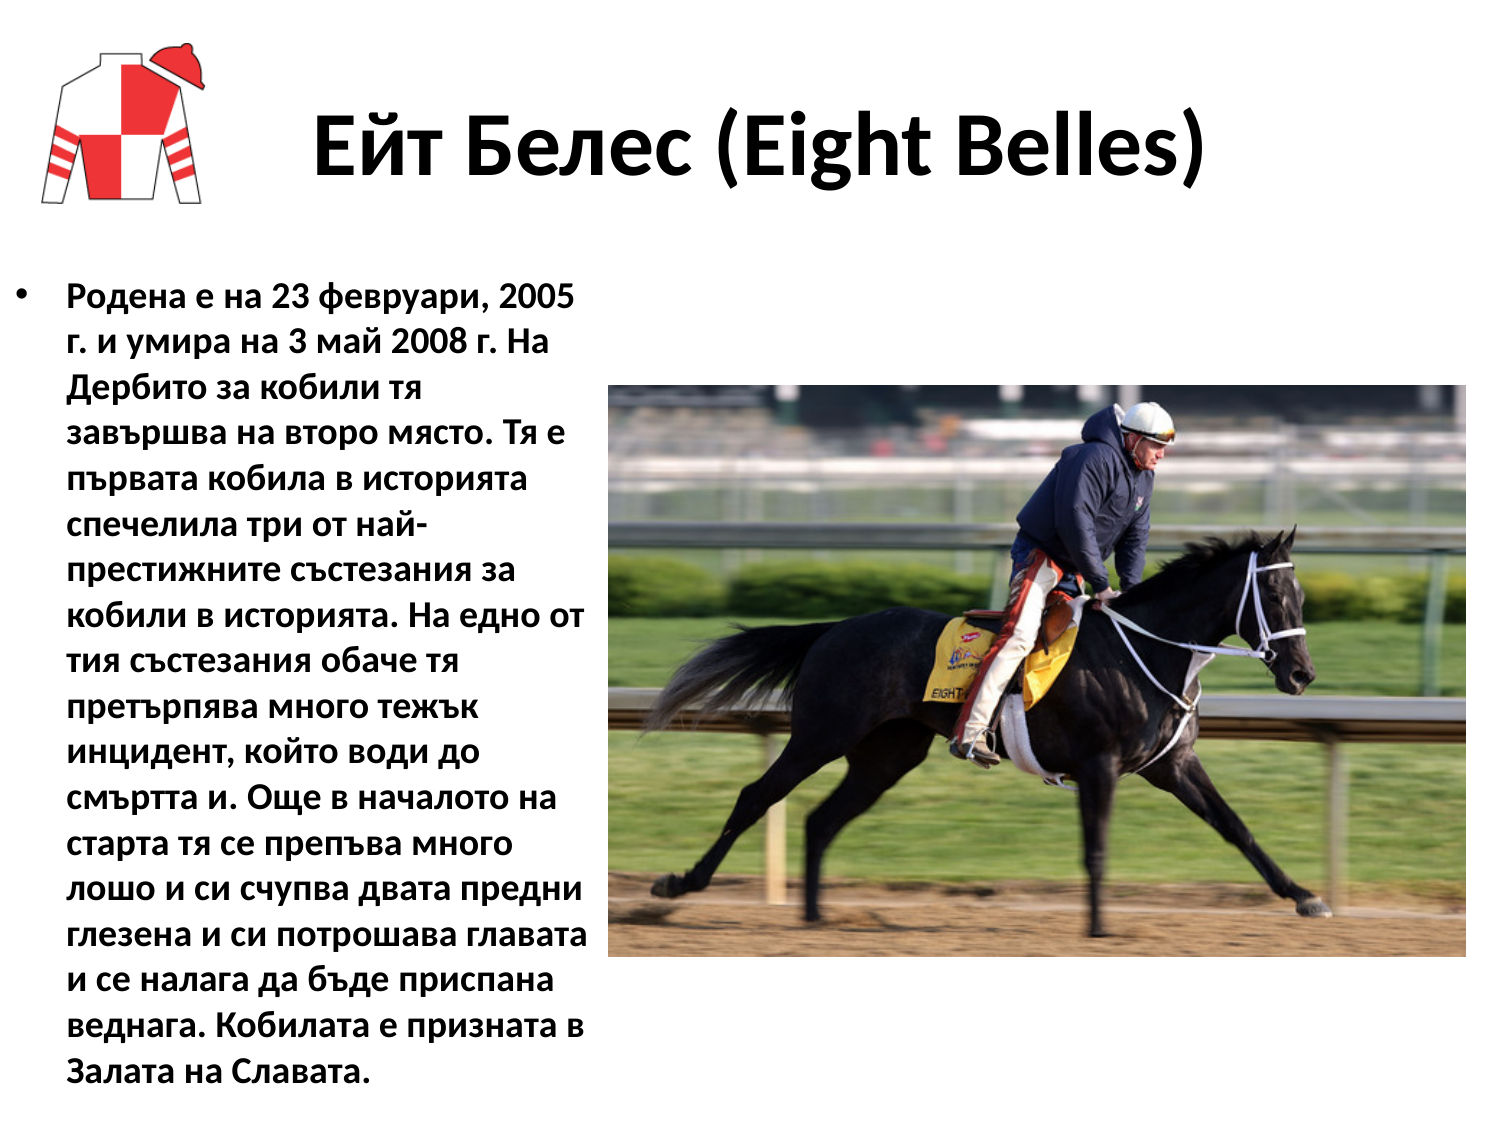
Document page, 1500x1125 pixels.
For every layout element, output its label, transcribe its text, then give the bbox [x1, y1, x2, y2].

picture [41, 42, 206, 204]
title Ейт Белес (Eight Belles) [75, 45, 1425, 233]
picture [607, 385, 1466, 958]
list Родена е на 23 февруари, 2005 г. и умира на 3 май 2008 г. На Дербито за кобили тя завършва на второ място. Тя е първата кобила в историята спечелила три от най-престижните състезания за кобили в историята. На едно от тия състезания обаче тя претърпява много тежък инцидент, който води до смъртта и. Още в началото на старта тя се препъва много лошо и си счупва двата предни глезена и си потрошава главата и се налага да бъде приспана веднага. Кобилата е призната в Залата на Славата. [0, 262, 609, 1125]
